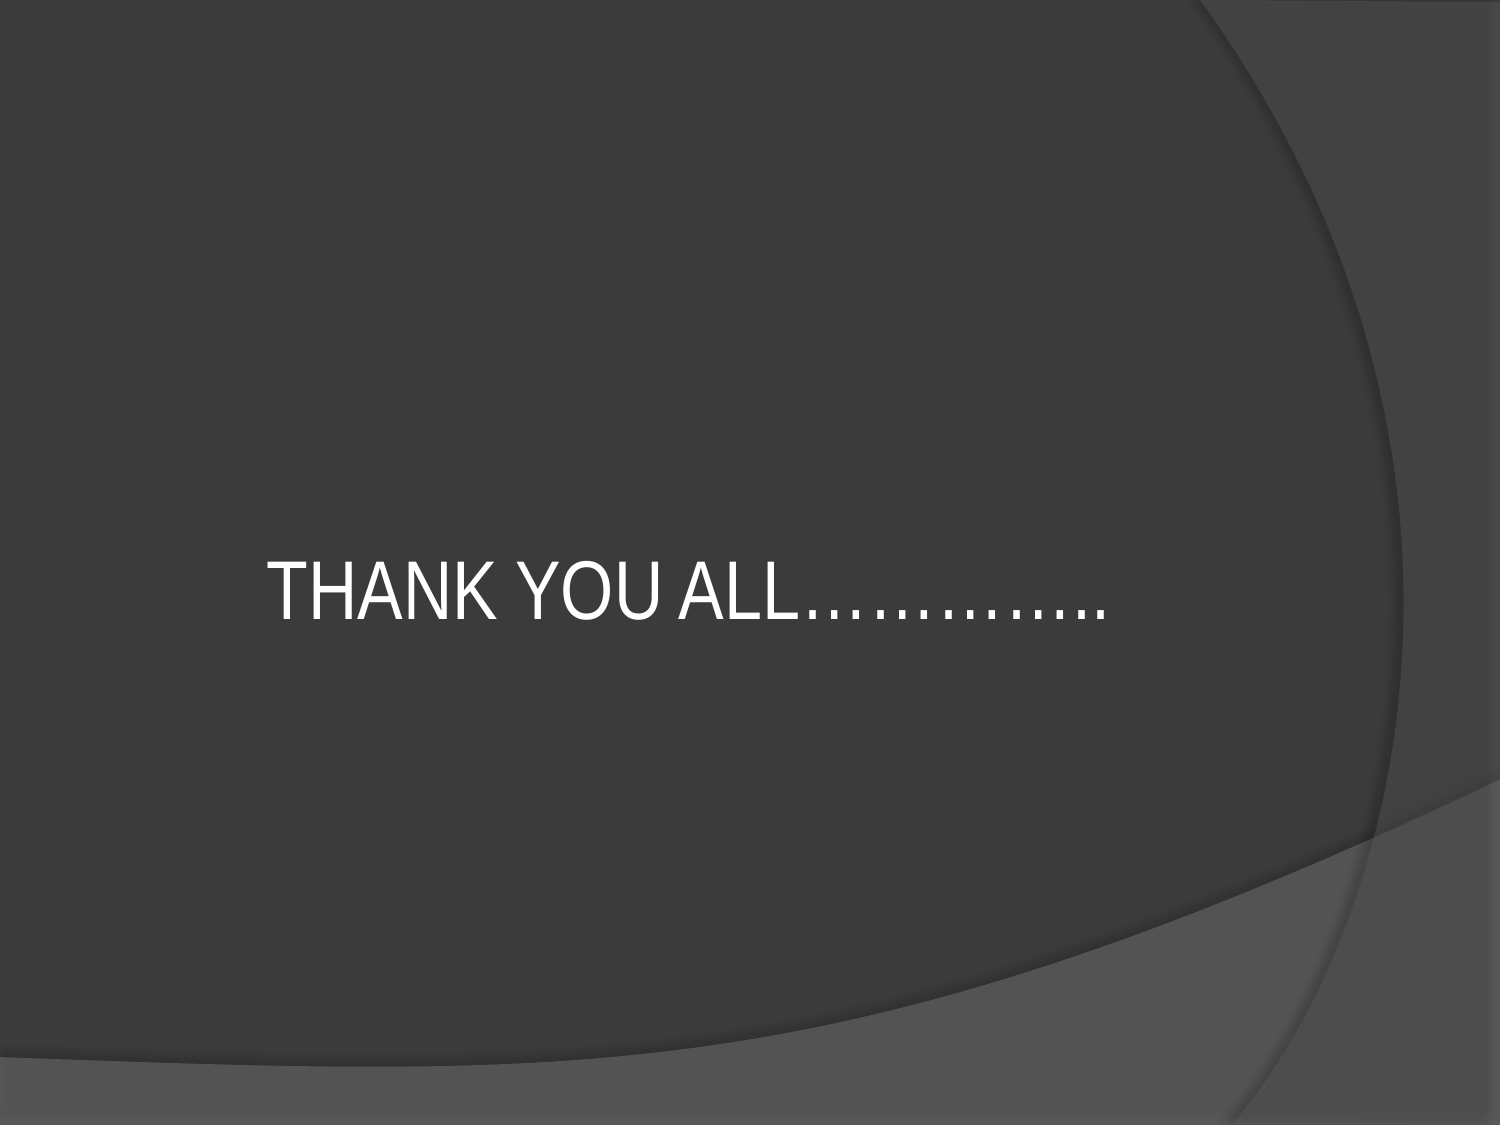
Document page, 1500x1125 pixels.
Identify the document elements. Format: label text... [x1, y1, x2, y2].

list THANK YOU ALL………….. [75, 262, 1400, 1005]
